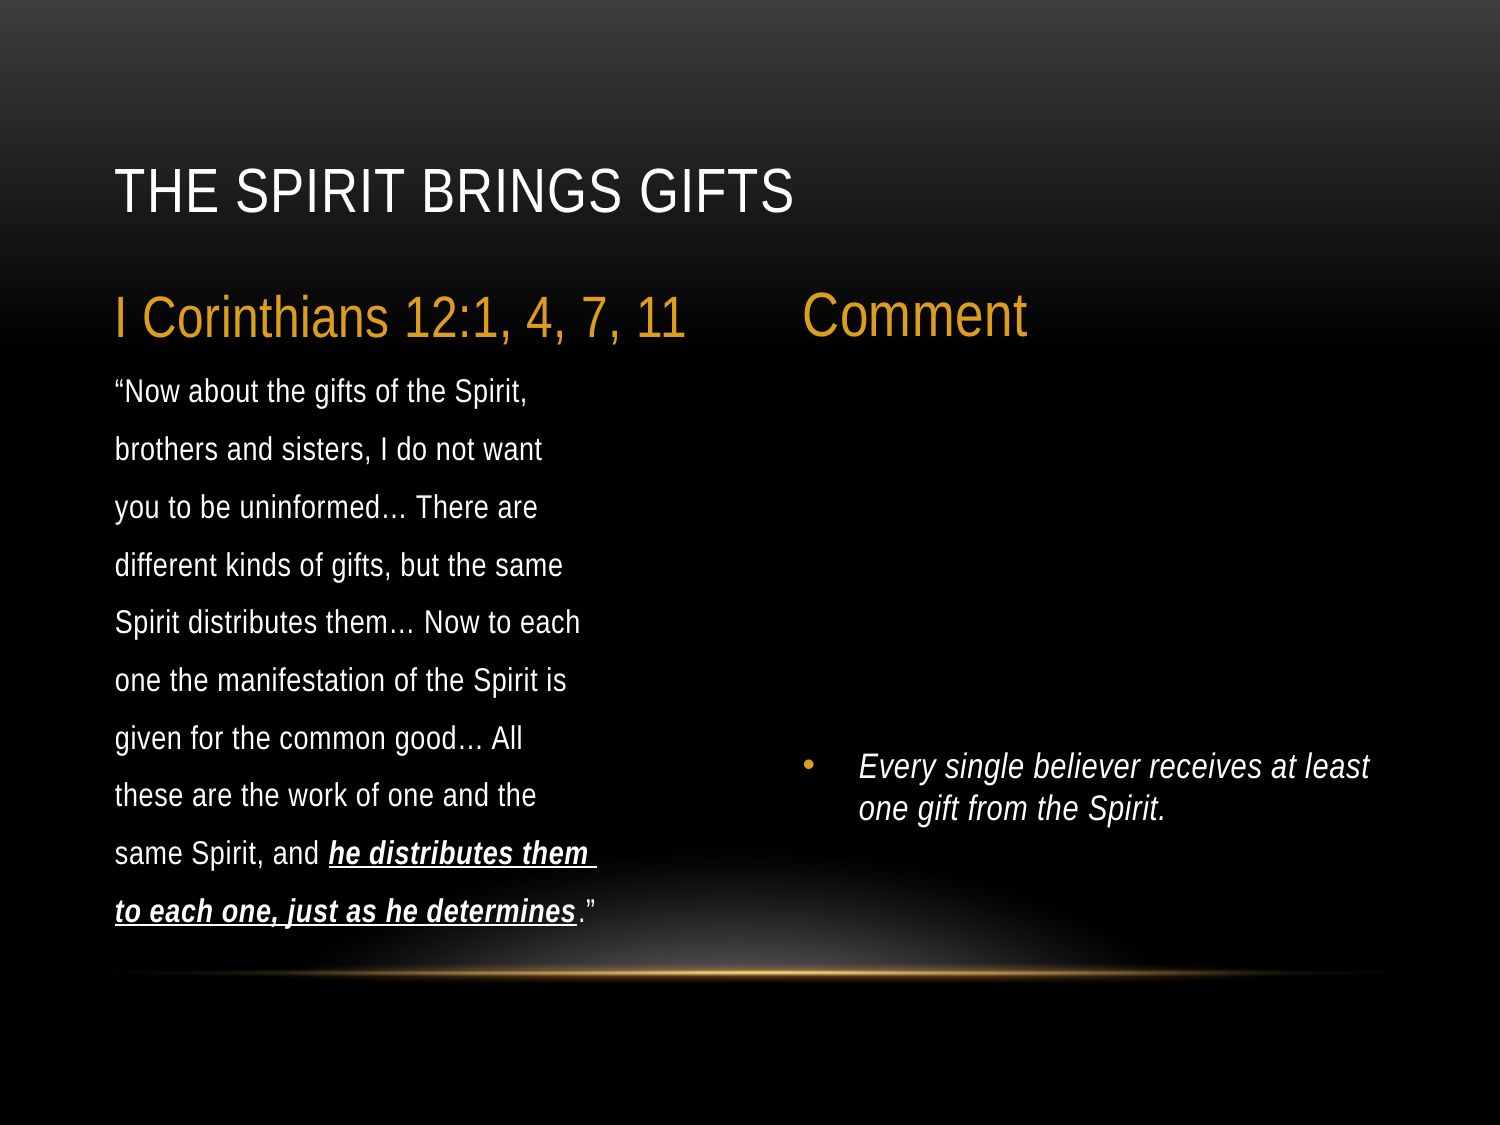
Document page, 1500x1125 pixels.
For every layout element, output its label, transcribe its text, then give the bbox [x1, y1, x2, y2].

picture [0, 0, 1500, 1125]
list Comment [787, 262, 1400, 357]
list I Corinthians 12:1, 4, 7, 11 [99, 262, 713, 357]
list Every single believer receives at least one gift from the Spirit. [787, 362, 1400, 938]
title The Spirit Brings Gifts [99, 45, 1400, 233]
list “Now about the gifts of the Spirit, brothers and sisters, I do not want you to be uninformed… There are different kinds of gifts, but the same Spirit distributes them… Now to each one the manifestation of the Spirit is given for the common good… All these are the work of one and the same Spirit, and he distributes them to each one, just as he determines.” [99, 362, 713, 938]
